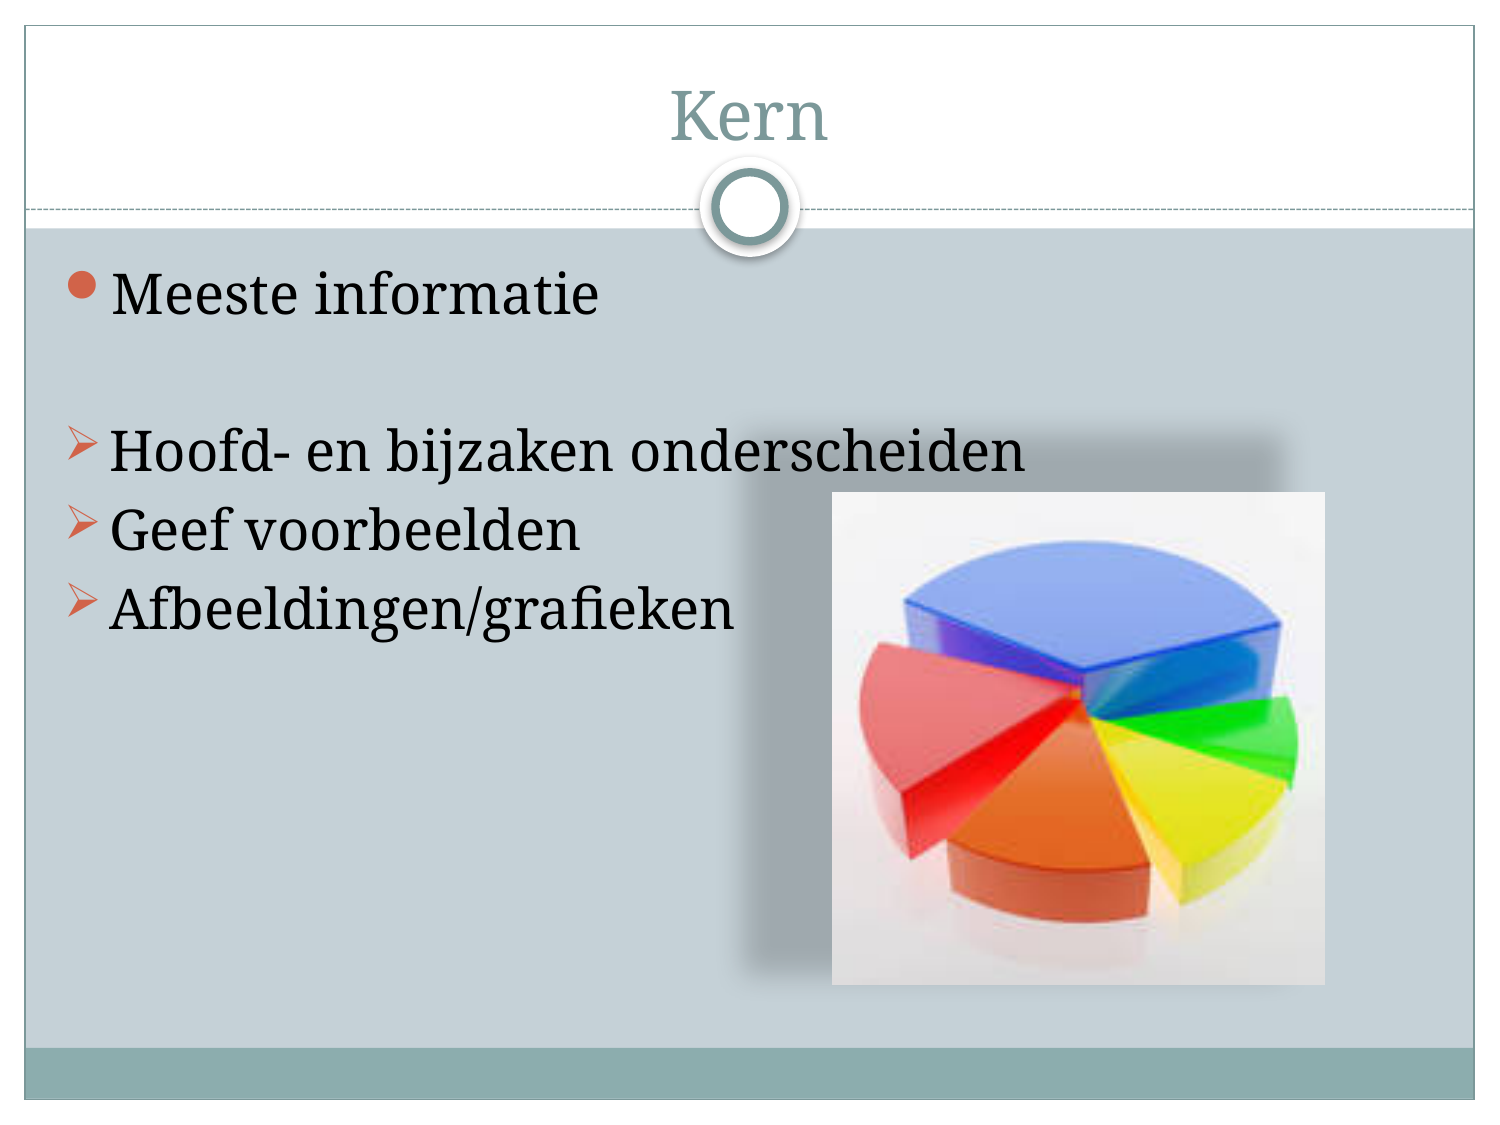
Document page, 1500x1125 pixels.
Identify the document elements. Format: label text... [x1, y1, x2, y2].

picture [831, 491, 1325, 985]
list Meeste informatie Hoofd- en bijzaken onderscheiden Geef voorbeelden Afbeeldingen/grafieken [49, 250, 1445, 1001]
title Kern [49, 37, 1450, 162]
